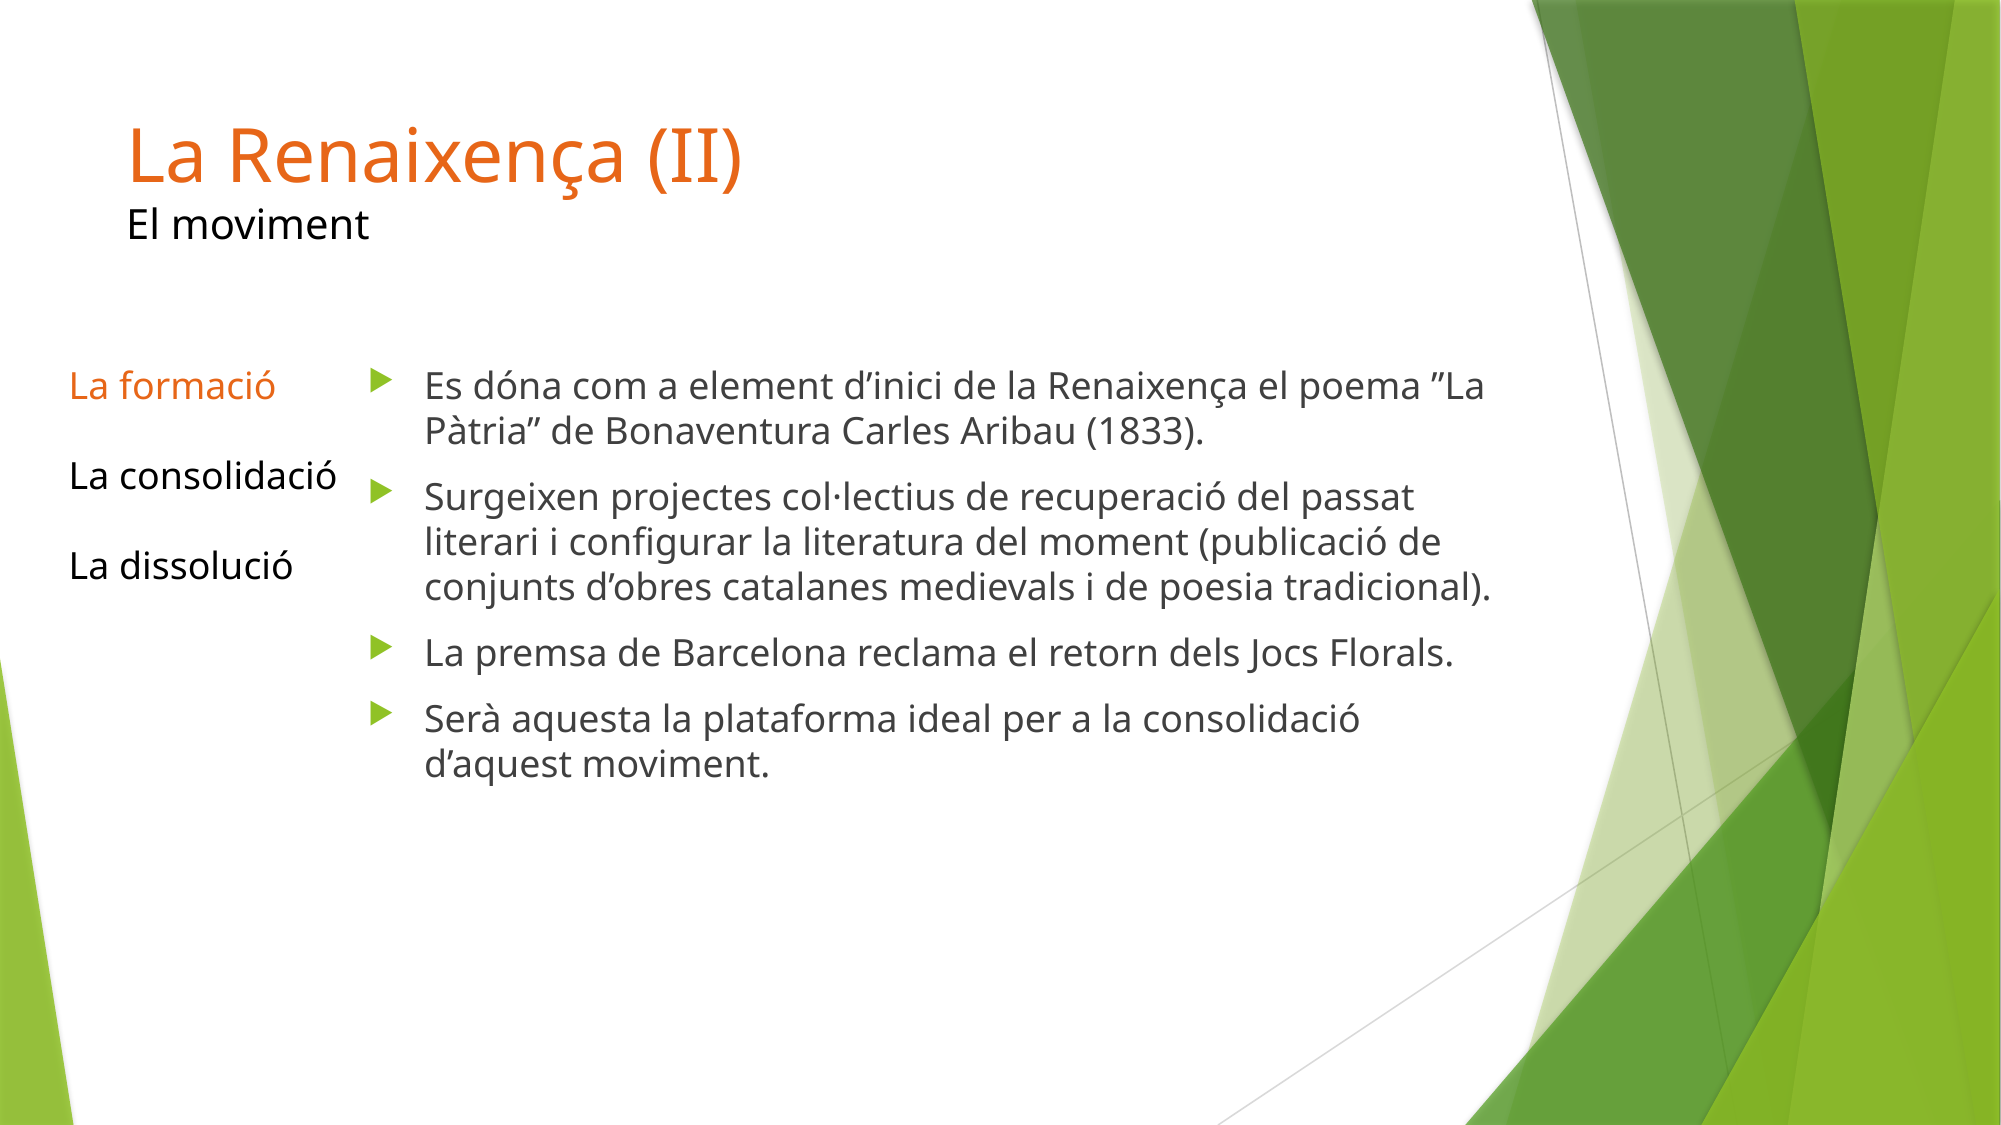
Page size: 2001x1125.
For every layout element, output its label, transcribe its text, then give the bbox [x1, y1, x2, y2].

list La formació La consolidació La dissolució [53, 354, 352, 992]
title La Renaixença (II) El moviment [111, 99, 1522, 317]
list Es dóna com a element d’inici de la Renaixença el poema ”La Pàtria” de Bonaventura Carles Aribau (1833). Surgeixen projectes col·lectius de recuperació del passat literari i configurar la literatura del moment (publicació de conjunts d’obres catalanes medievals i de poesia tradicional). La premsa de Barcelona reclama el retorn dels Jocs Florals. Serà aquesta la plataforma ideal per a la consolidació d’aquest moviment. [352, 354, 1522, 992]
